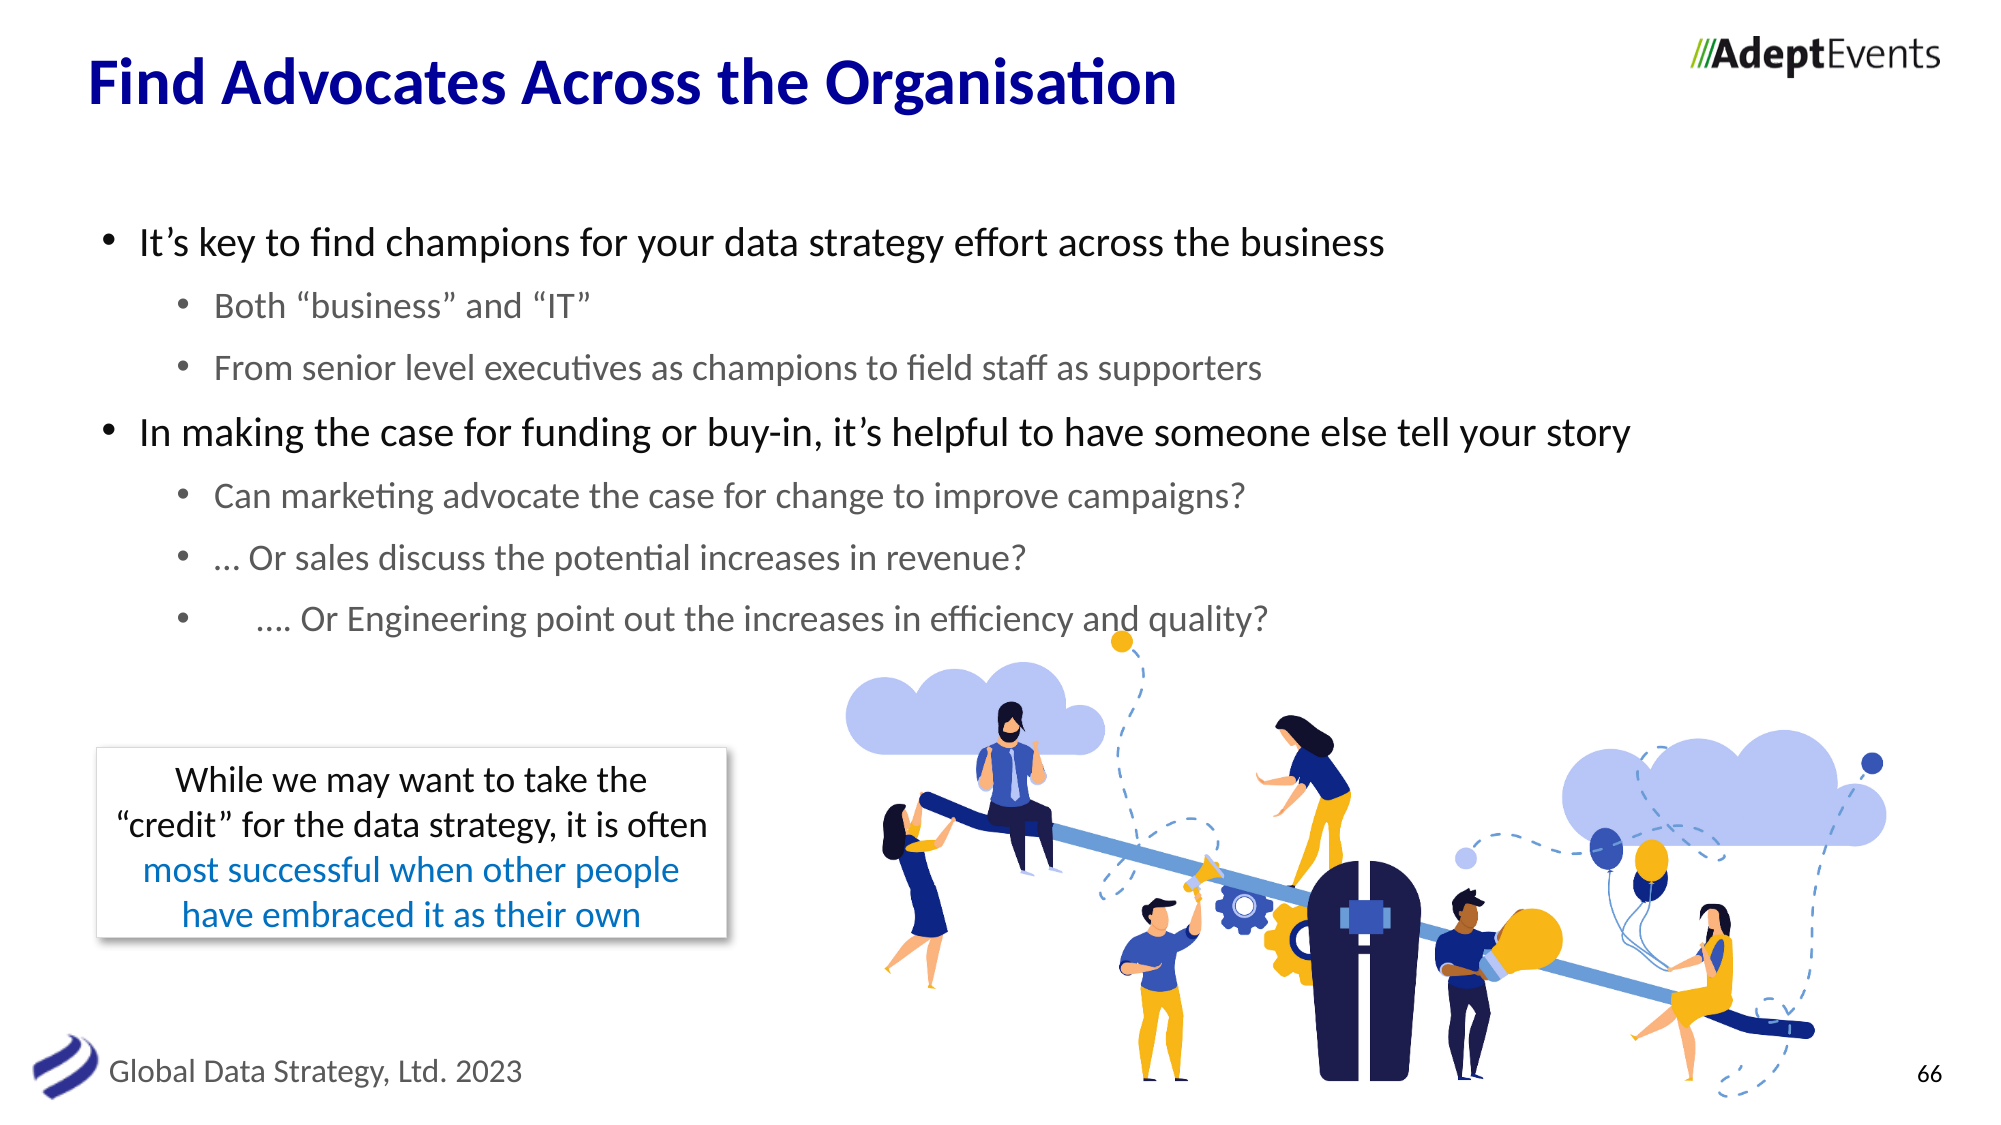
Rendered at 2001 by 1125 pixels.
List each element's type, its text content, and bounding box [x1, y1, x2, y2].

picture [31, 1031, 100, 1103]
title Find Advocates Across the Organisation [73, 18, 1799, 148]
picture [1799, 36, 1940, 79]
list It’s key to find champions for your data strategy effort across the business Both “business” and “IT” From senior level executives as champions to field staff as supporters In making the case for funding or buy-in, it’s helpful to have someone else tell your story Can marketing advocate the case for change to improve campaigns? … Or sales discuss the potential increases in revenue? …. Or Engineering point out the increases in efficiency and quality? [86, 206, 1958, 919]
text_box While we may want to take the “credit” for the data strategy, it is often most successful when other people have embraced it as their own [96, 747, 727, 938]
picture [787, 526, 1945, 1125]
